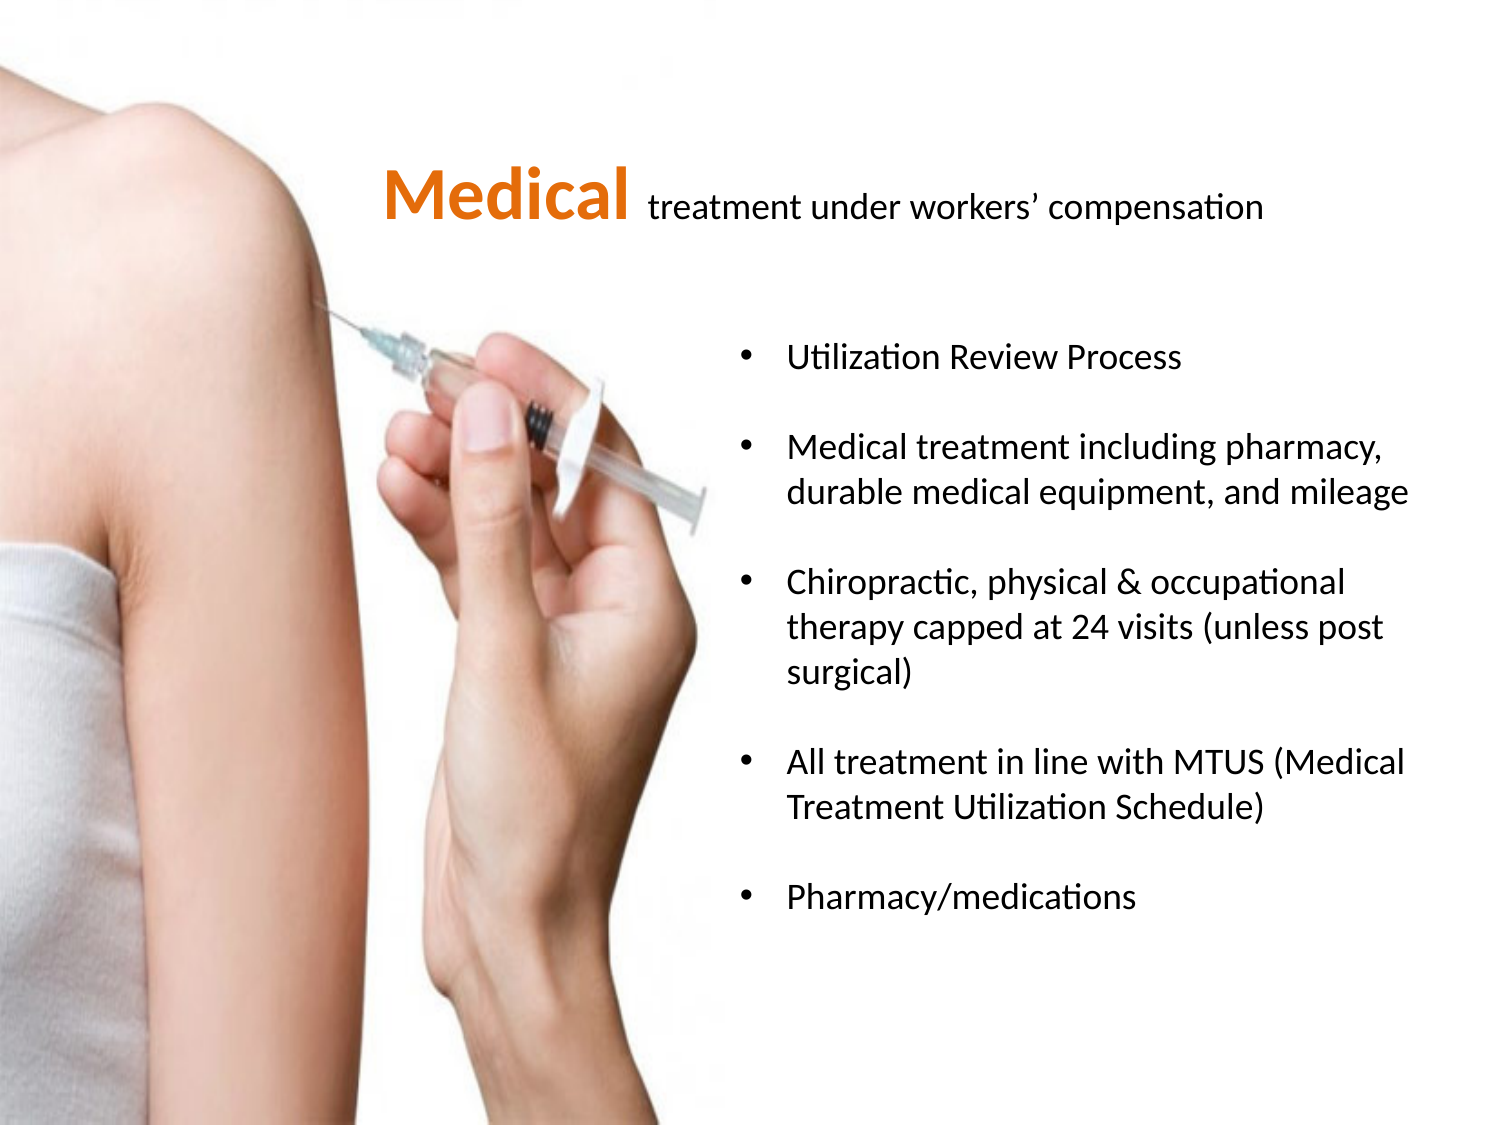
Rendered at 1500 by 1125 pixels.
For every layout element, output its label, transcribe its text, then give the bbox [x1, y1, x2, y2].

text_box Utilization Review Process Medical treatment including pharmacy, durable medical equipment, and mileage Chiropractic, physical & occupational therapy capped at 24 visits (unless post surgical) All treatment in line with MTUS (Medical Treatment Utilization Schedule) Pharmacy/medications [729, 324, 1475, 970]
picture [0, 0, 726, 1125]
text_box Medical treatment under workers’ compensation [729, 137, 1280, 243]
